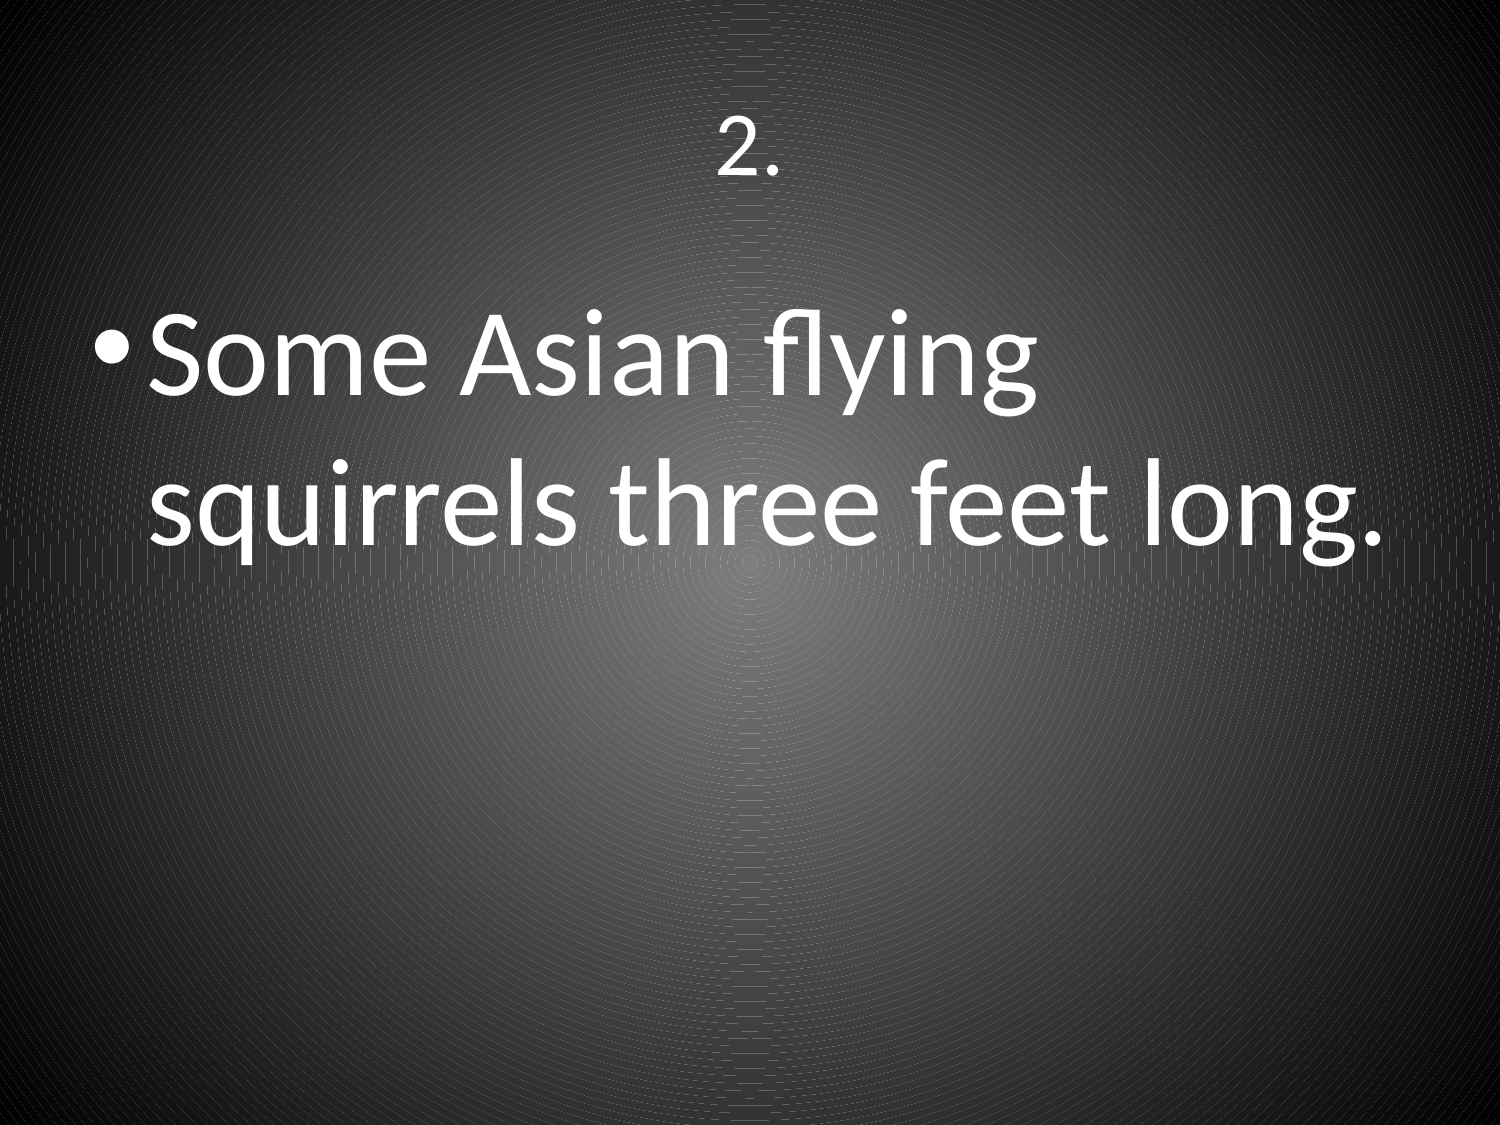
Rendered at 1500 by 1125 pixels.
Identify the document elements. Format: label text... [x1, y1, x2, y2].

title 2. [75, 45, 1425, 233]
list Some Asian flying squirrels three feet long. [75, 262, 1425, 1005]
